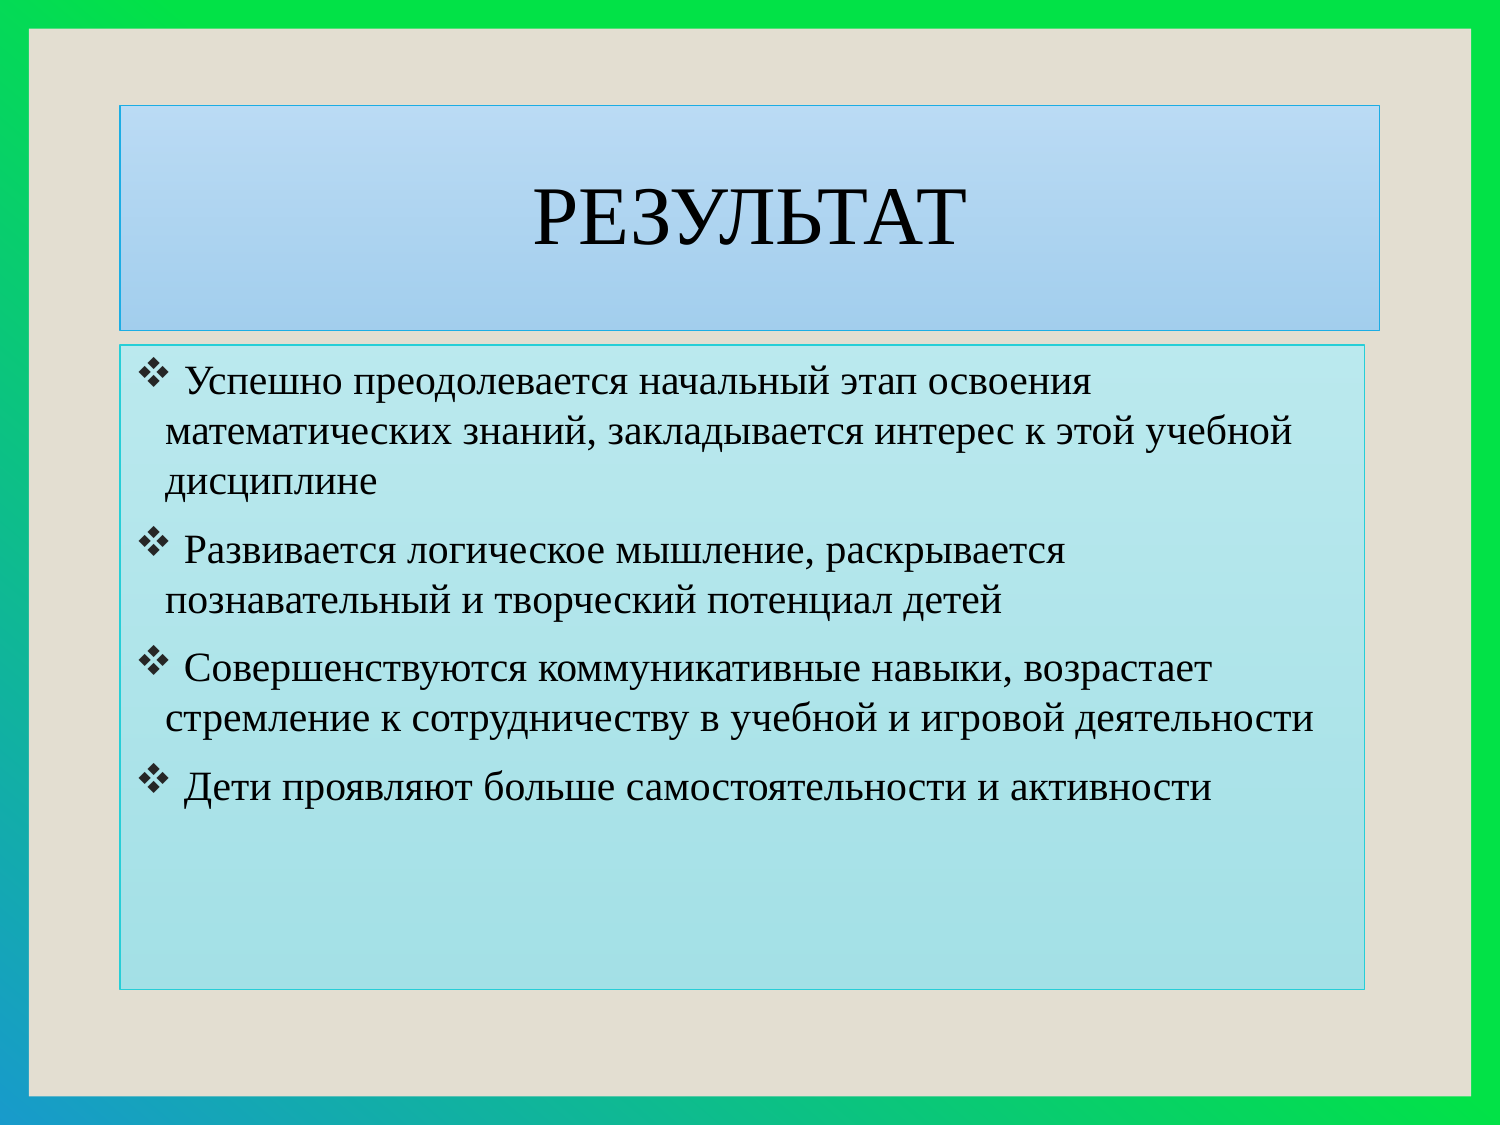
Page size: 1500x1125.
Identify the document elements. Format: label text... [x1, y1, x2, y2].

list Успешно преодолевается начальный этап освоения математических знаний, закладывается интерес к этой учебной дисциплине Развивается логическое мышление, раскрывается познавательный и творческий потенциал детей Совершенствуются коммуникативные навыки, возрастает стремление к сотрудничеству в учебной и игровой деятельности Дети проявляют больше самостоятельности и активности [119, 344, 1365, 990]
title РЕЗУЛЬТАТ [119, 105, 1380, 331]
